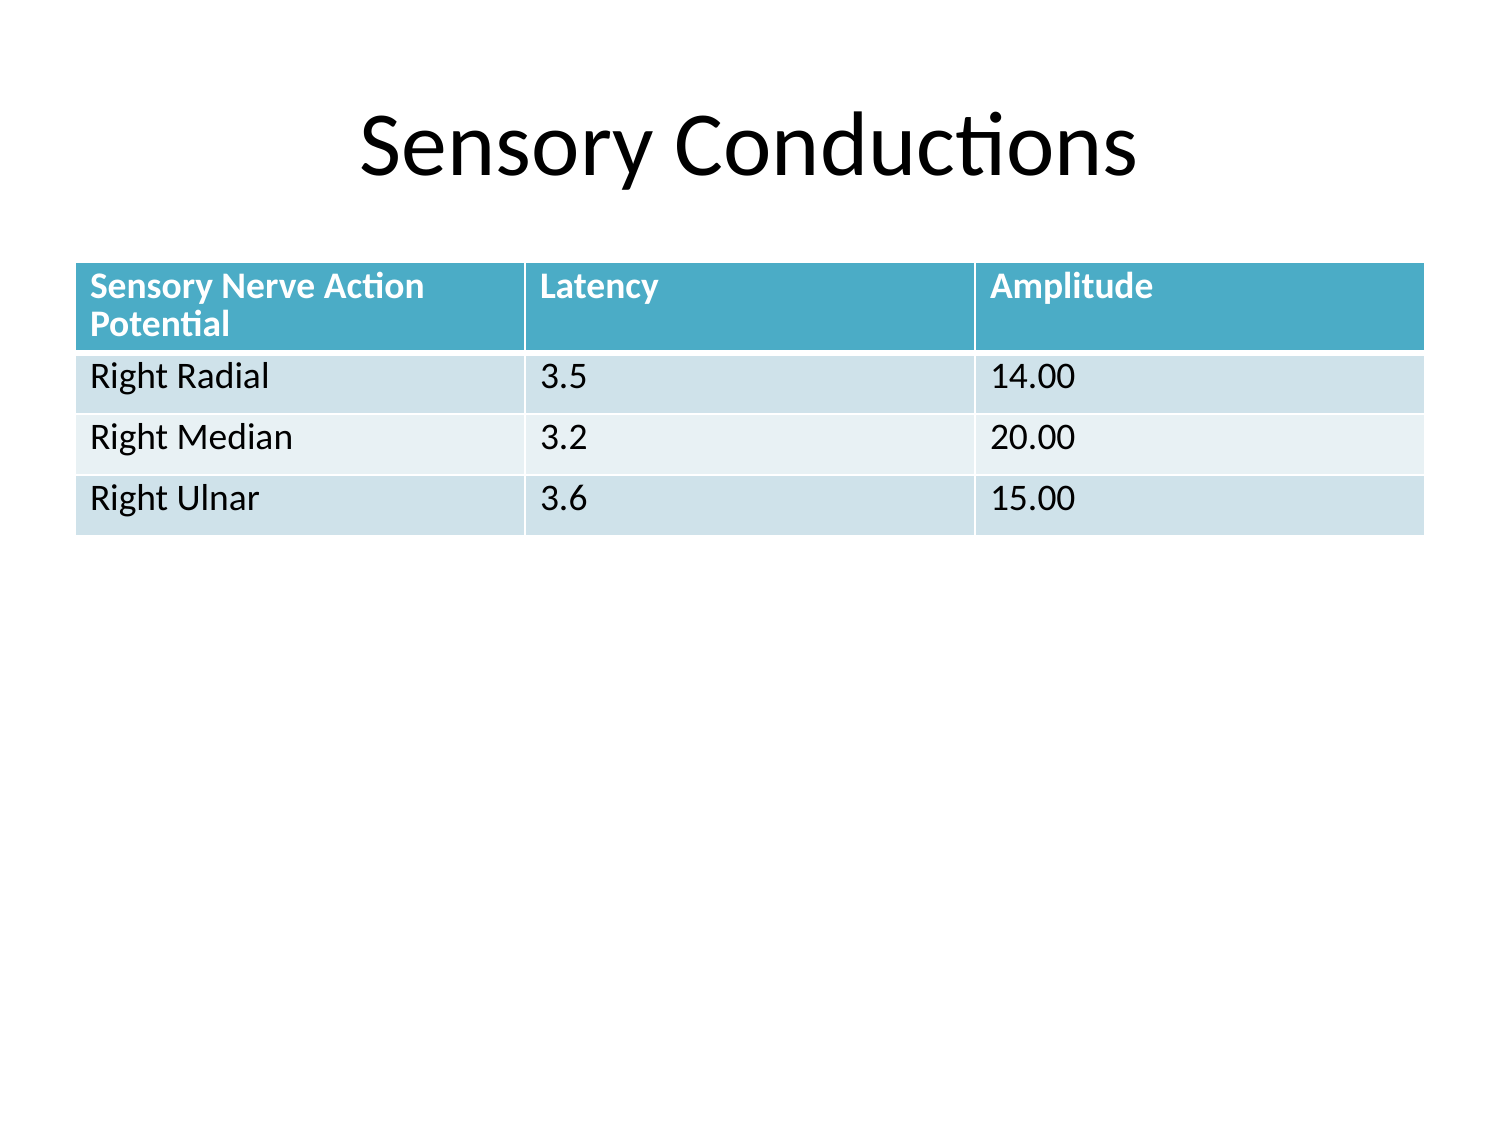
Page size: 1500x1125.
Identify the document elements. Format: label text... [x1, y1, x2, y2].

table_cell 3.5 [526, 356, 974, 413]
table_header Sensory Nerve Action Potential [76, 263, 524, 350]
table_cell Right Median [76, 415, 524, 474]
table_cell 3.6 [526, 476, 974, 535]
title Sensory Conductions [75, 45, 1425, 233]
table_header Amplitude [976, 263, 1424, 350]
table_cell Right Radial [76, 356, 524, 413]
table_cell 14.00 [976, 356, 1424, 413]
table_cell 3.2 [526, 415, 974, 474]
table_header Latency [526, 263, 974, 350]
table_cell 15.00 [976, 476, 1424, 535]
table_cell Right Ulnar [76, 476, 524, 535]
table_cell 20.00 [976, 415, 1424, 474]
